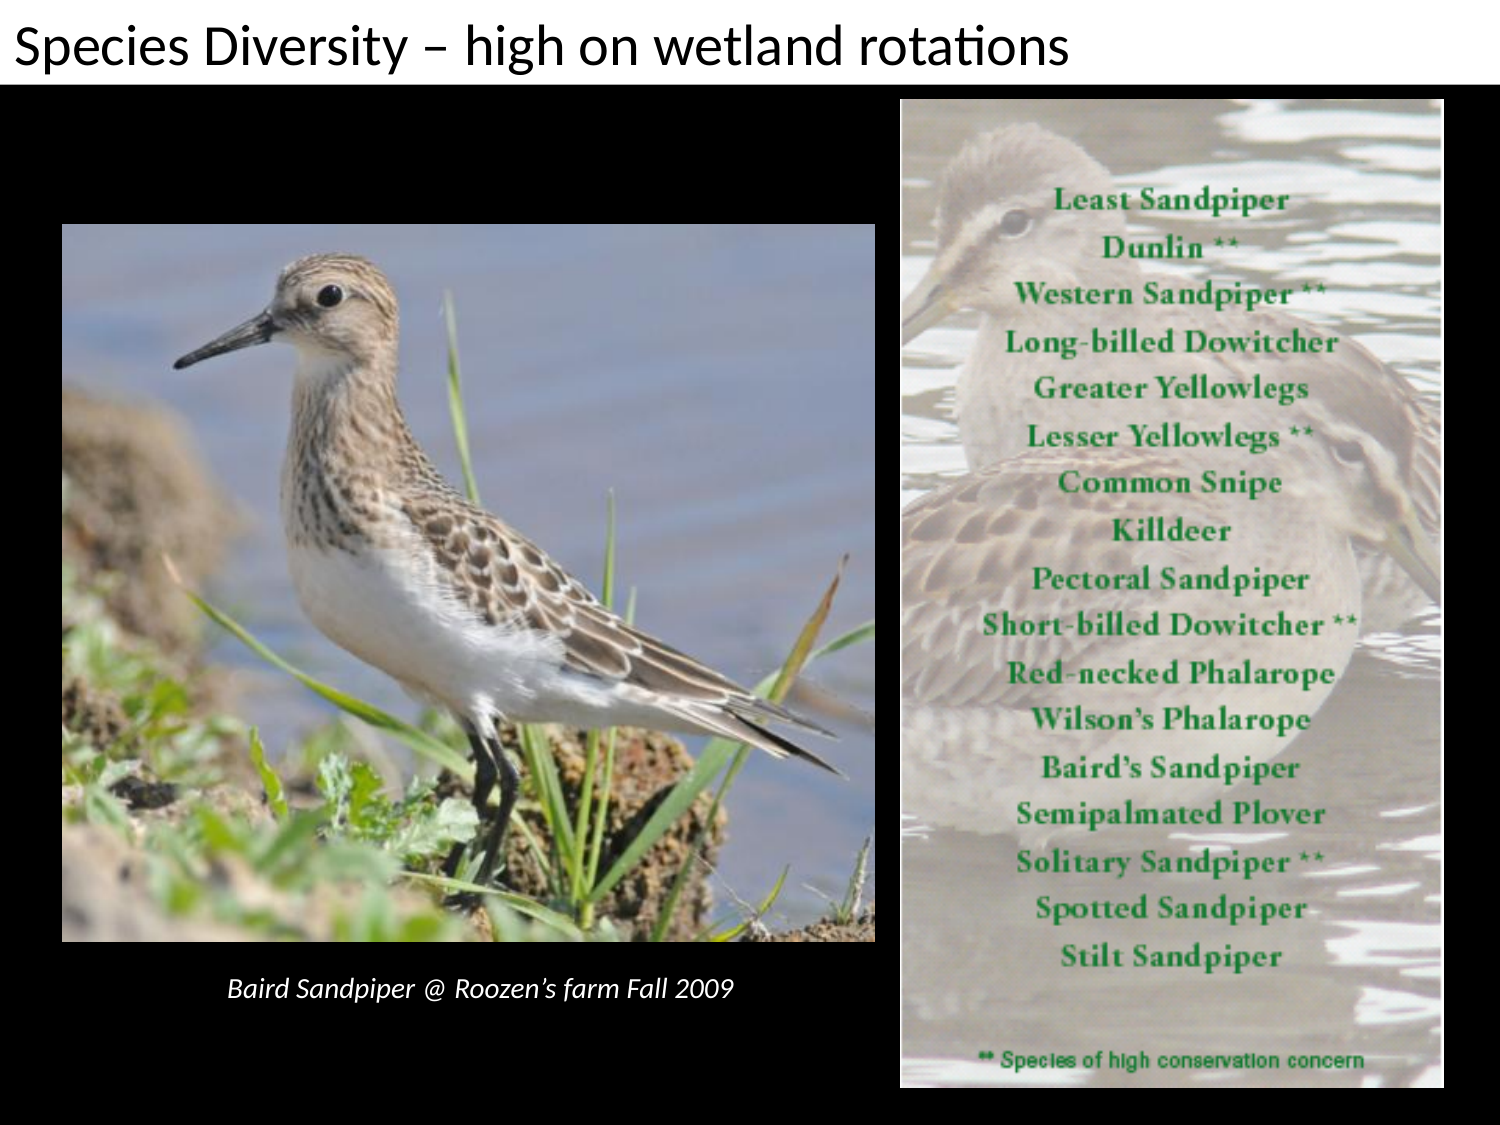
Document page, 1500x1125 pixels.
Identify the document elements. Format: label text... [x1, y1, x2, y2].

text_box Species Diversity – high on wetland rotations [0, 0, 1500, 85]
picture [899, 99, 1444, 1088]
picture [62, 224, 876, 943]
text_box Baird Sandpiper @ Roozen’s farm Fall 2009 [212, 962, 875, 1013]
